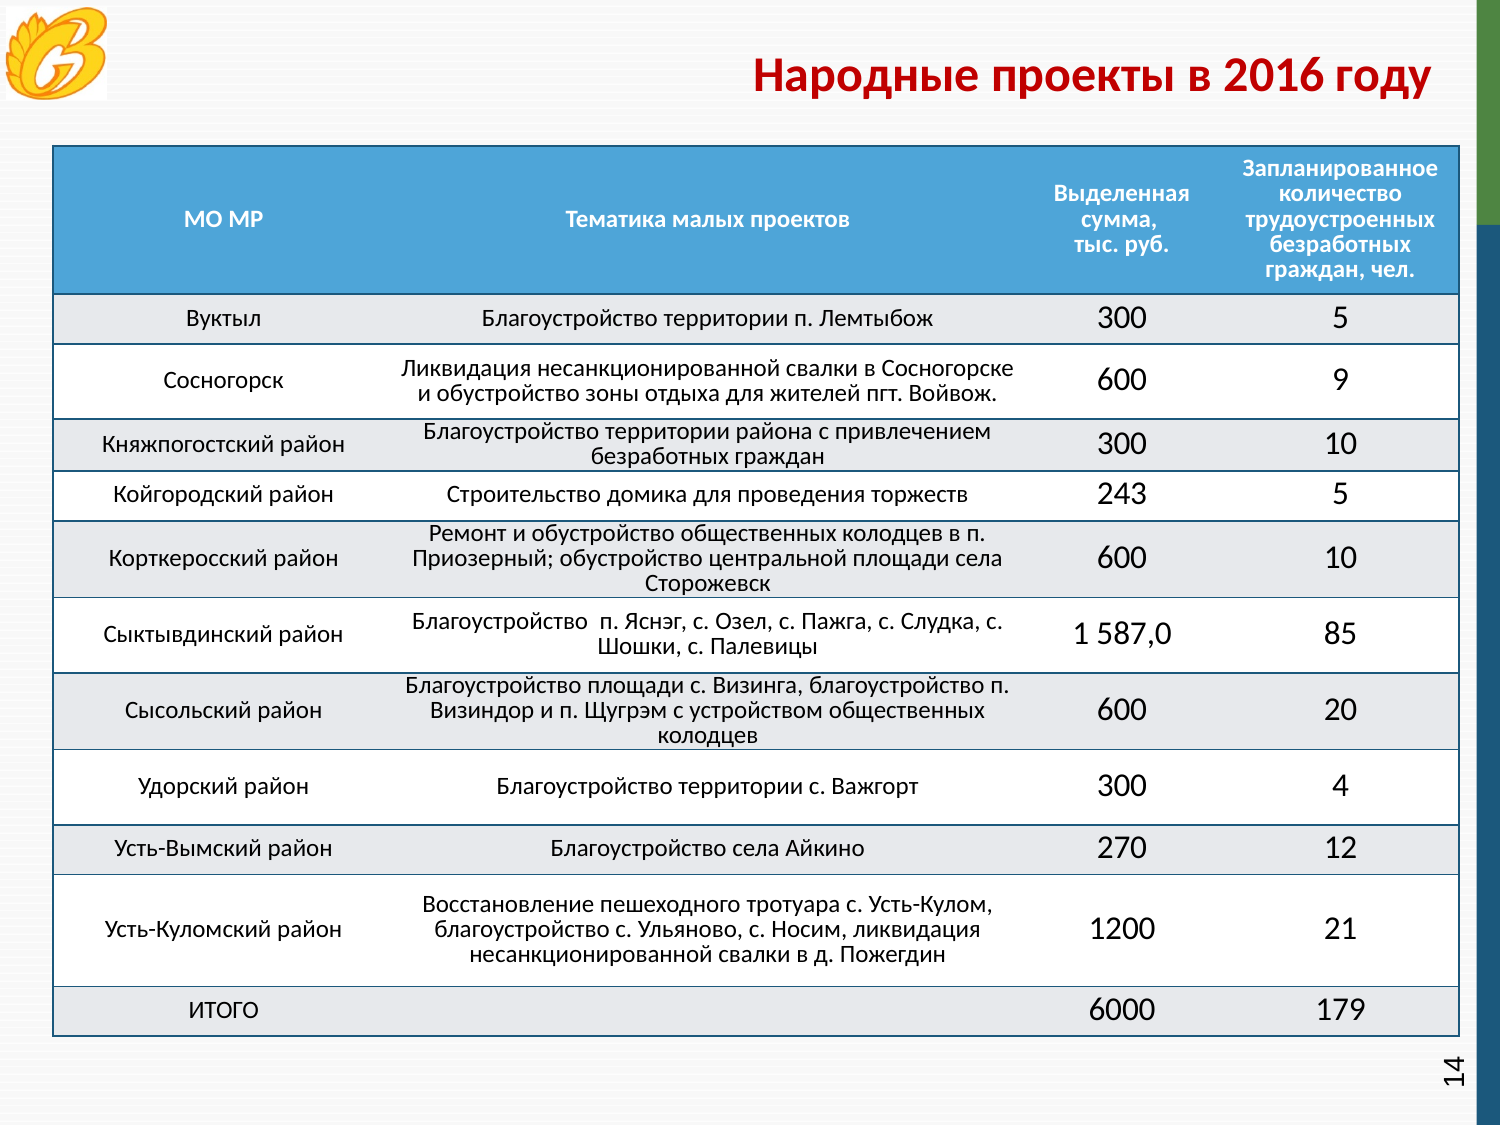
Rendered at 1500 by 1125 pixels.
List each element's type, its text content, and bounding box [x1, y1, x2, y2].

table_cell Сыктывдинский район [54, 598, 394, 672]
table_header Запланированное количество трудоустроенных безработных граждан, чел. [1222, 147, 1458, 293]
table_cell Восстановление пешеходного тротуара с. Усть-Кулом, благоустройство с. Ульяново, с. Носим, ликвидация несанкционированной свалки в д. Пожегдин [394, 875, 1022, 986]
table_cell Усть-Вымский район [54, 826, 394, 874]
table_cell 5 [1222, 295, 1458, 343]
table_cell 179 [1222, 987, 1458, 1035]
table_cell Благоустройство села Айкино [394, 826, 1022, 874]
table_cell Благоустройство п. Яснэг, с. Озел, с. Пажга, с. Слудка, с. Шошки, с. Палевицы [394, 598, 1022, 672]
table_cell 9 [1222, 345, 1458, 418]
table_cell Благоустройство площади с. Визинга, благоустройство п. Визиндор и п. Щугрэм с устройством общественных колодцев [394, 674, 1022, 749]
table_cell Ремонт и обустройство общественных колодцев в п. Приозерный; обустройство центральной площади села Сторожевск [394, 522, 1022, 597]
table_cell 1200 [1022, 875, 1222, 986]
table_cell 243 [1022, 472, 1222, 520]
slide_number 14 [1427, 887, 1488, 1104]
table_cell 1 587,0 [1022, 598, 1222, 672]
table_cell 10 [1222, 420, 1458, 470]
table_header Выделенная сумма, тыс. руб. [1022, 147, 1222, 293]
table_cell 85 [1222, 598, 1458, 672]
table_cell 600 [1022, 674, 1222, 749]
table_cell 600 [1022, 522, 1222, 597]
table_cell 21 [1222, 875, 1458, 986]
table_cell 300 [1022, 420, 1222, 470]
table_cell 12 [1222, 826, 1458, 874]
table_cell 300 [1022, 750, 1222, 824]
picture [5, 7, 107, 100]
table_header Тематика малых проектов [394, 147, 1022, 293]
table_cell Сысольский район [54, 674, 394, 749]
table_cell 600 [1022, 345, 1222, 418]
table_cell Благоустройство территории с. Важгорт [394, 750, 1022, 824]
text_box Народные проекты в 2016 году [466, 3, 1459, 140]
table_cell 270 [1022, 826, 1222, 874]
table_cell Вуктыл [54, 295, 394, 343]
table_cell Усть-Куломский район [54, 875, 394, 986]
table_cell Койгородский район [54, 472, 394, 520]
table_cell Строительство домика для проведения торжеств [394, 472, 1022, 520]
table_cell Сосногорск [54, 345, 394, 418]
table_cell 20 [1222, 674, 1458, 749]
table_header МО МР [54, 147, 394, 293]
table_cell Благоустройство территории района с привлечением безработных граждан [394, 420, 1022, 470]
table_cell Благоустройство территории п. Лемтыбож [394, 295, 1022, 343]
table_cell Корткеросский район [54, 522, 394, 597]
table_cell Удорский район [54, 750, 394, 824]
table_cell [394, 987, 1022, 1035]
table_cell 6000 [1022, 987, 1222, 1035]
table_cell 5 [1222, 472, 1458, 520]
table_cell 300 [1022, 295, 1222, 343]
table_cell Княжпогостский район [54, 420, 394, 470]
table_cell 4 [1222, 750, 1458, 824]
table_cell ИТОГО [54, 987, 394, 1035]
table_cell 10 [1222, 522, 1458, 597]
table_cell Ликвидация несанкционированной свалки в Сосногорске и обустройство зоны отдыха для жителей пгт. Войвож. [394, 345, 1022, 418]
